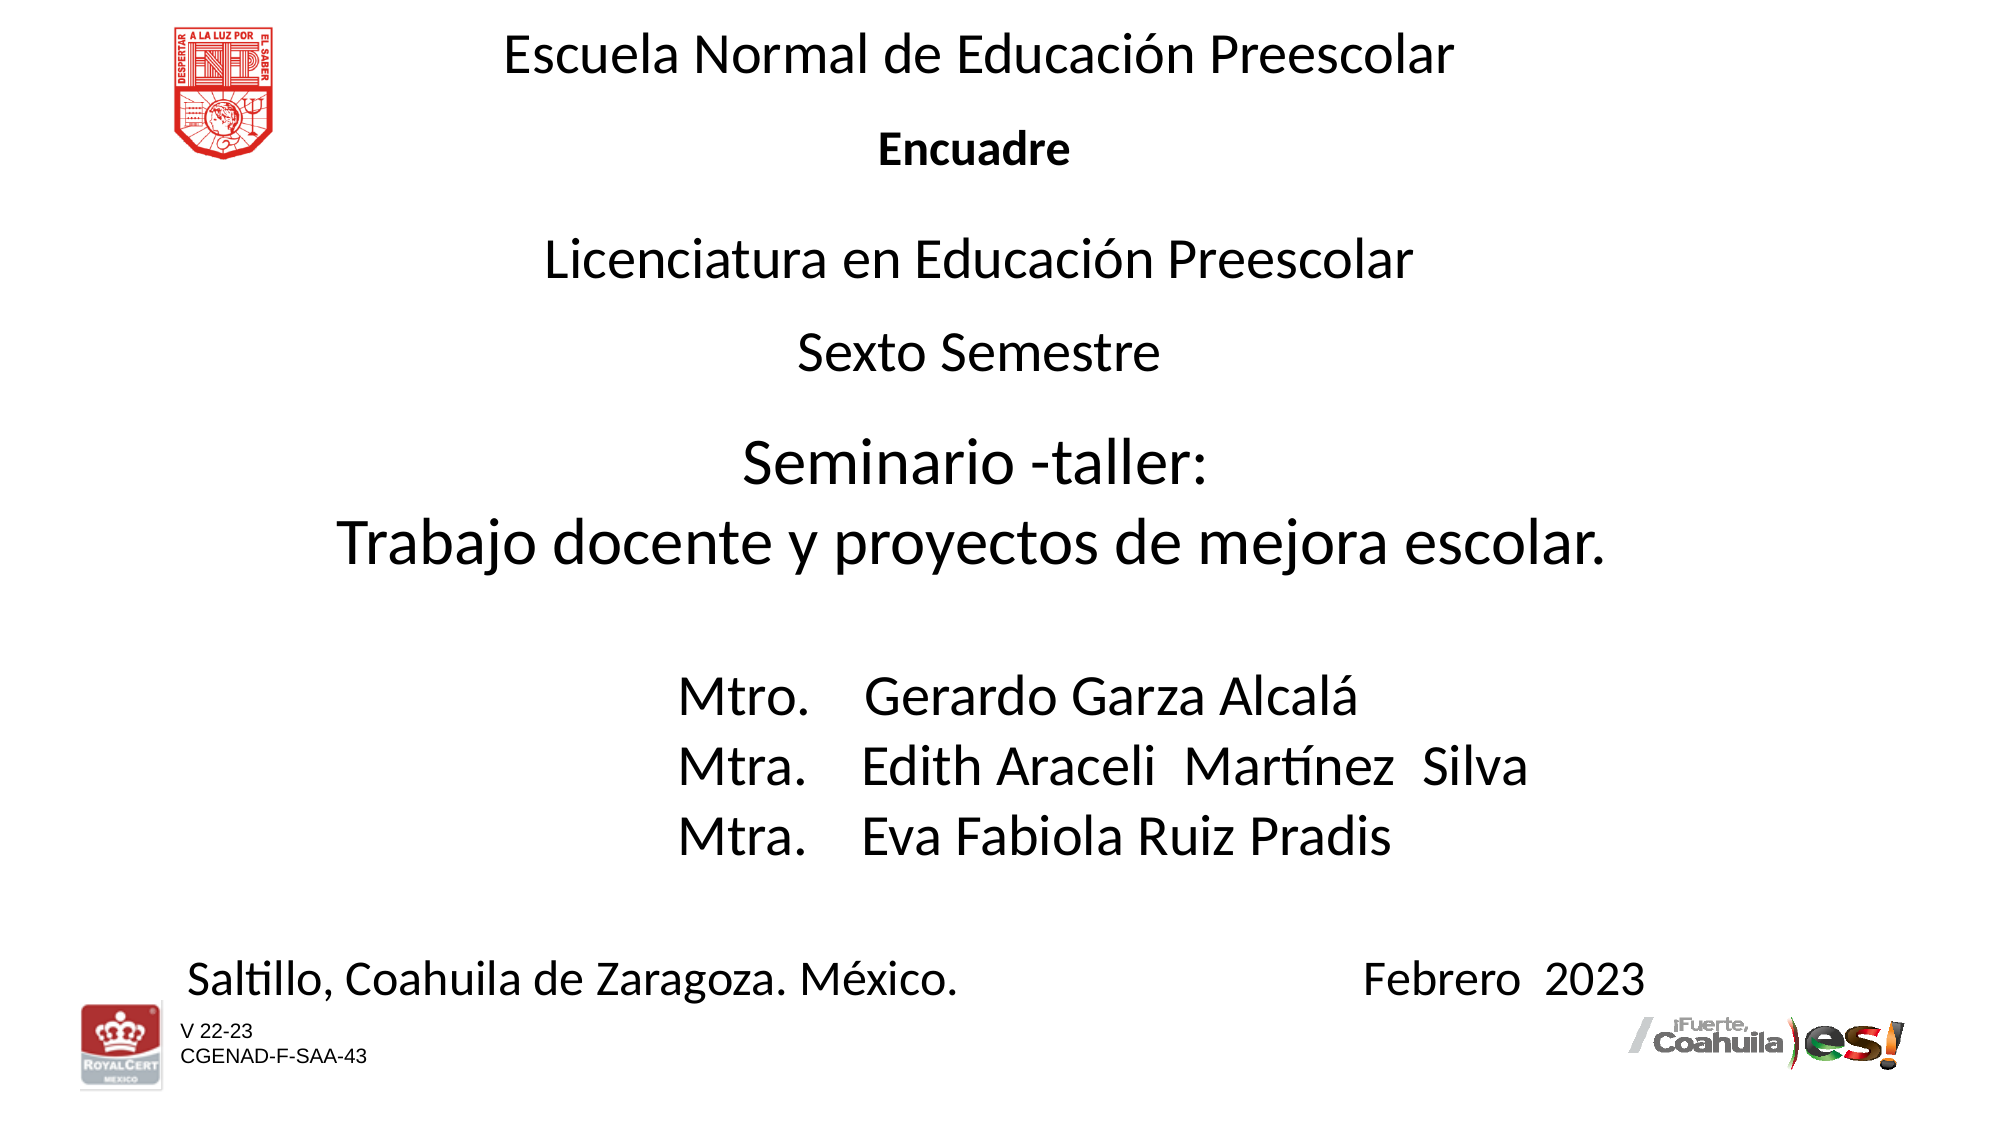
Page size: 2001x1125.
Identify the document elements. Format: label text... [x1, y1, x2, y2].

picture [79, 1000, 165, 1094]
text_box V 22-23 CGENAD-F-SAA-43 [165, 1009, 383, 1075]
picture [169, 22, 277, 164]
text_box Escuela Normal de Educación Preescolar Encuadre Licenciatura en Educación Preescolar Sexto Semestre Seminario -taller: Trabajo docente y proyectos de mejora escolar. Mtro. Gerardo Garza Alcalá Mtra. Edith Araceli Martínez Silva Mtra. Eva Fabiola Ruiz Pradis Saltillo, Coahuila de Zaragoza. México. Febrero 2023 [79, 7, 1880, 1125]
picture [1618, 1001, 1917, 1081]
